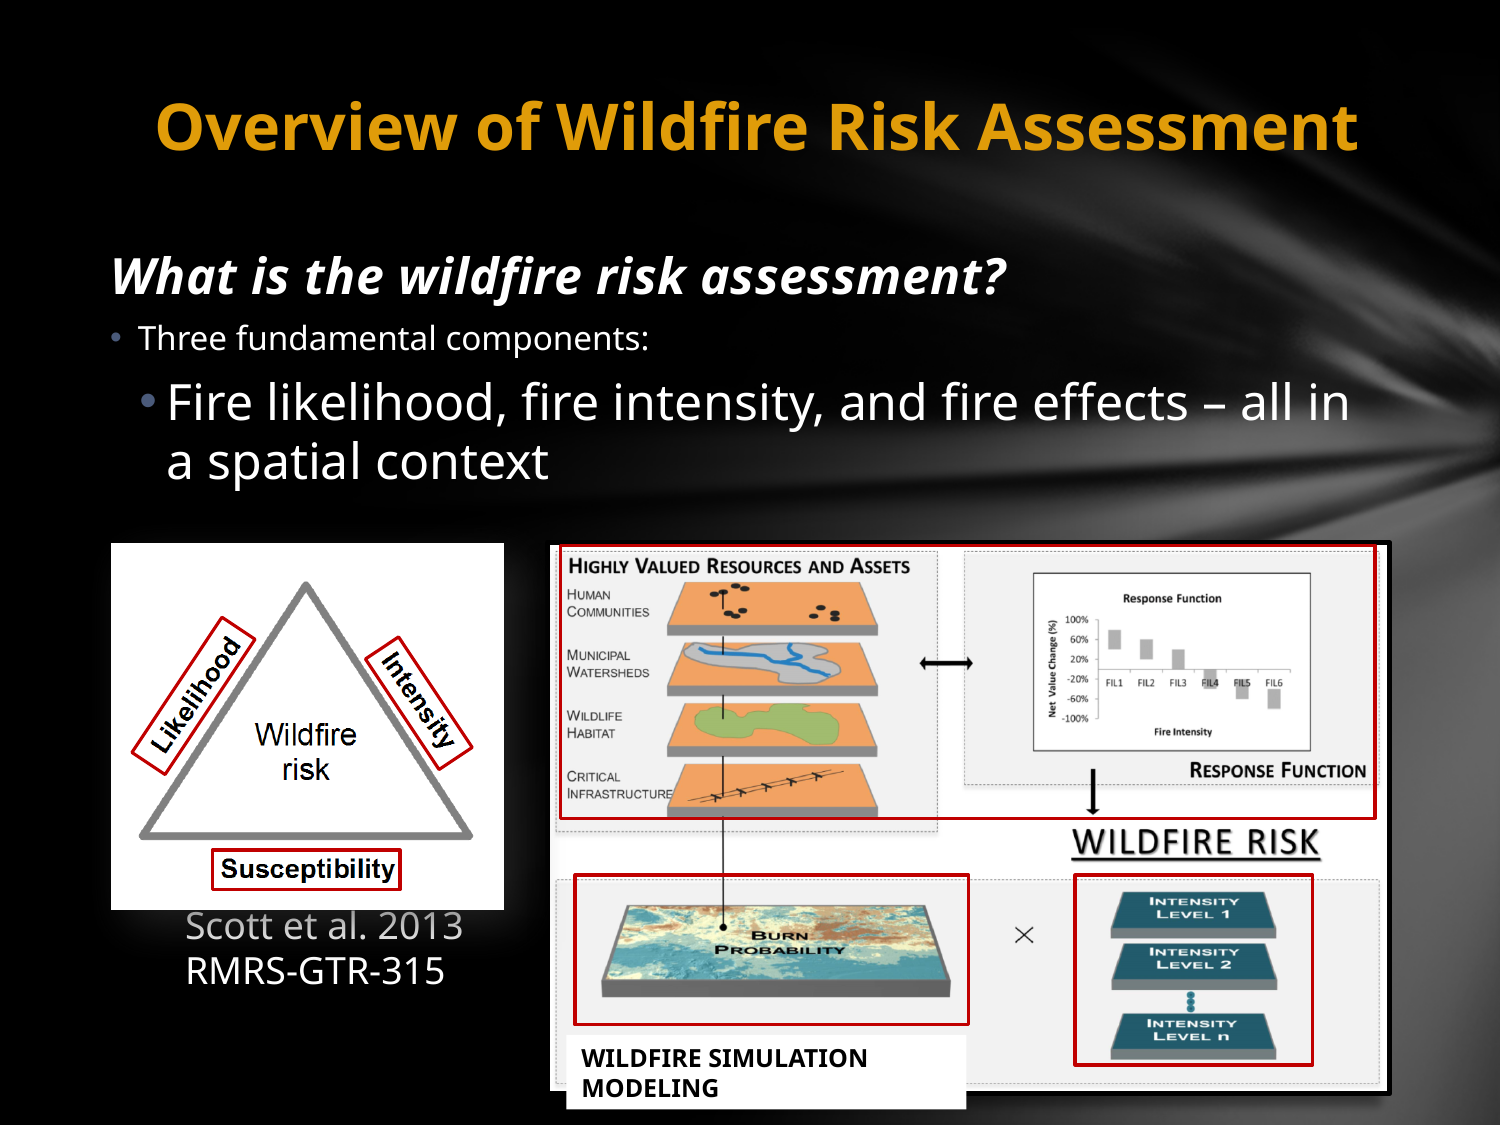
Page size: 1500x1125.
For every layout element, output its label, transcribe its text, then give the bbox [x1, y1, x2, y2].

picture [549, 544, 1388, 1092]
picture [112, 544, 503, 909]
text_box Overview of Wildfire Risk Assessment [94, 49, 1420, 200]
list What is the wildfire risk assessment? Three fundamental components: Fire likelihood, fire intensity, and fire effects – all in a spatial context Scott et al. 2013 RMRS-GTR-315 [94, 237, 1400, 1075]
text_box Wildfire Simulation Modeling [566, 1103, 967, 1110]
